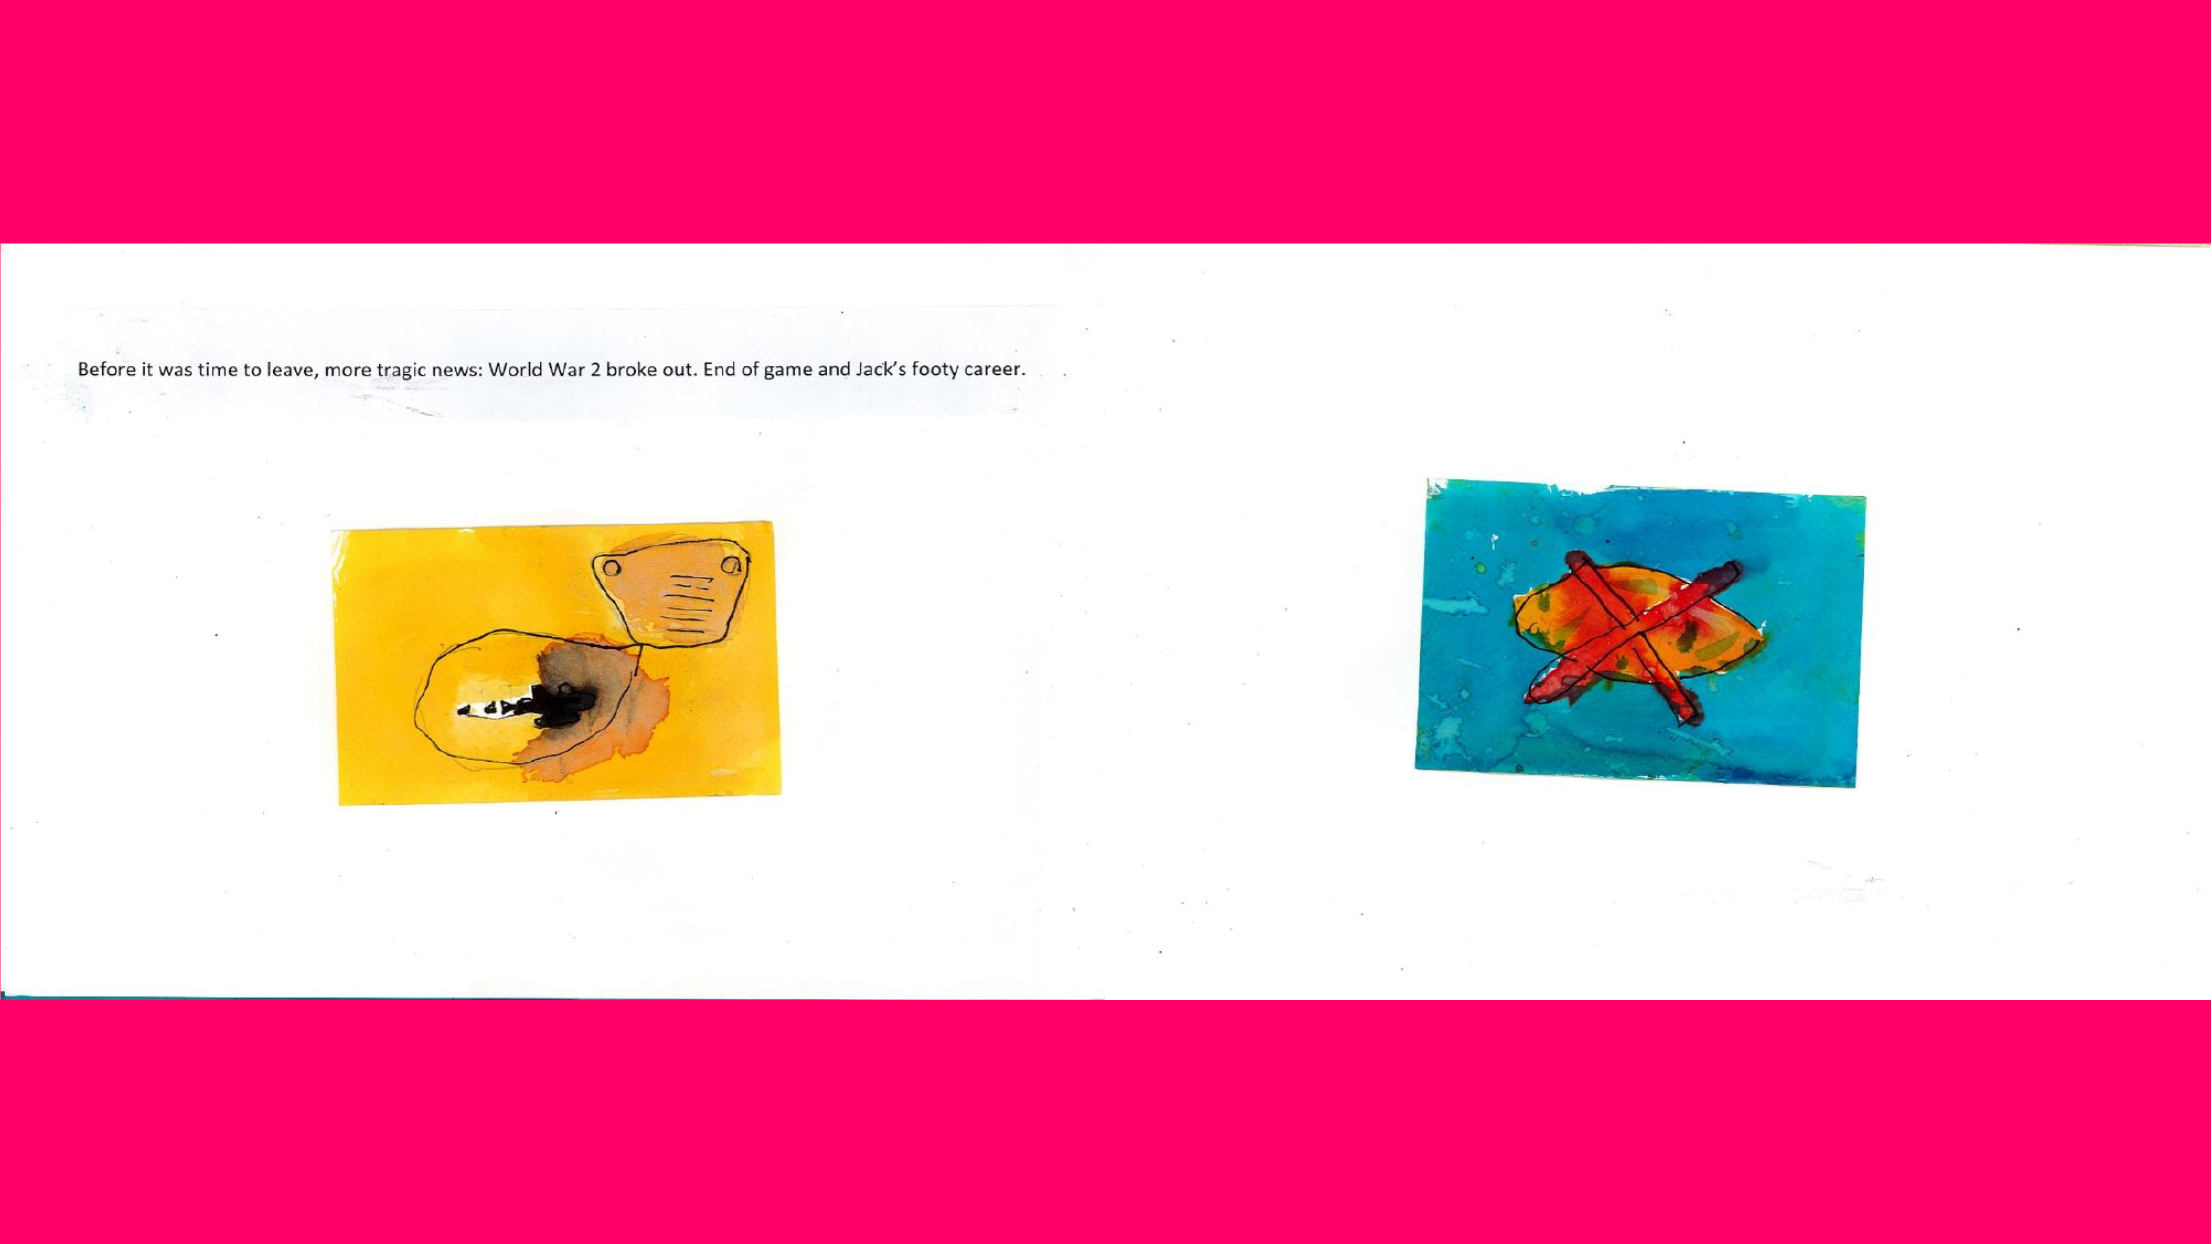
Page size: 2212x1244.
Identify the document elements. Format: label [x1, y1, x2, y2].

picture [2, 69, 1104, 1175]
picture [1106, 68, 2212, 1176]
